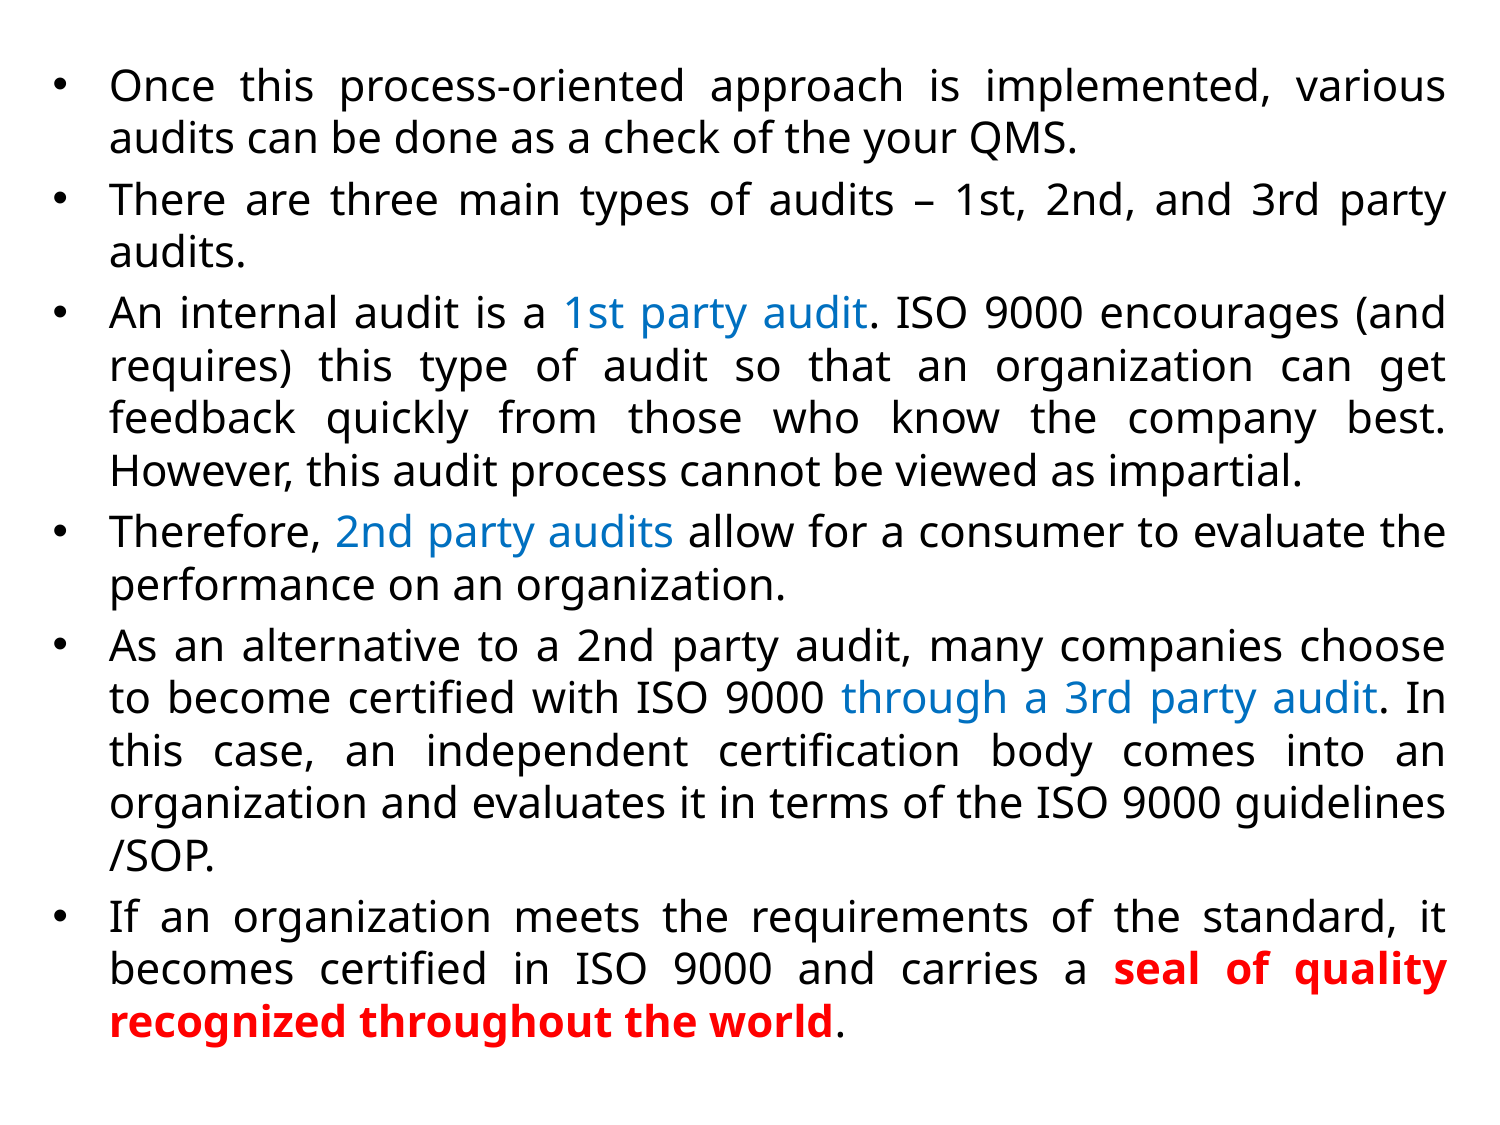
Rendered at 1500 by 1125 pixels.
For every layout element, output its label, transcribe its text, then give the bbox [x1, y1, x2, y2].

list Once this process-oriented approach is implemented, various audits can be done as a check of the your QMS. There are three main types of audits – 1st, 2nd, and 3rd party audits. An internal audit is a 1st party audit. ISO 9000 encourages (and requires) this type of audit so that an organization can get feedback quickly from those who know the company best. However, this audit process cannot be viewed as impartial. Therefore, 2nd party audits allow for a consumer to evaluate the performance on an organization. As an alternative to a 2nd party audit, many companies choose to become certified with ISO 9000 through a 3rd party audit. In this case, an independent certification body comes into an organization and evaluates it in terms of the ISO 9000 guidelines /SOP. If an organization meets the requirements of the standard, it becomes certified in ISO 9000 and carries a seal of quality recognized throughout the world. [37, 50, 1463, 1088]
